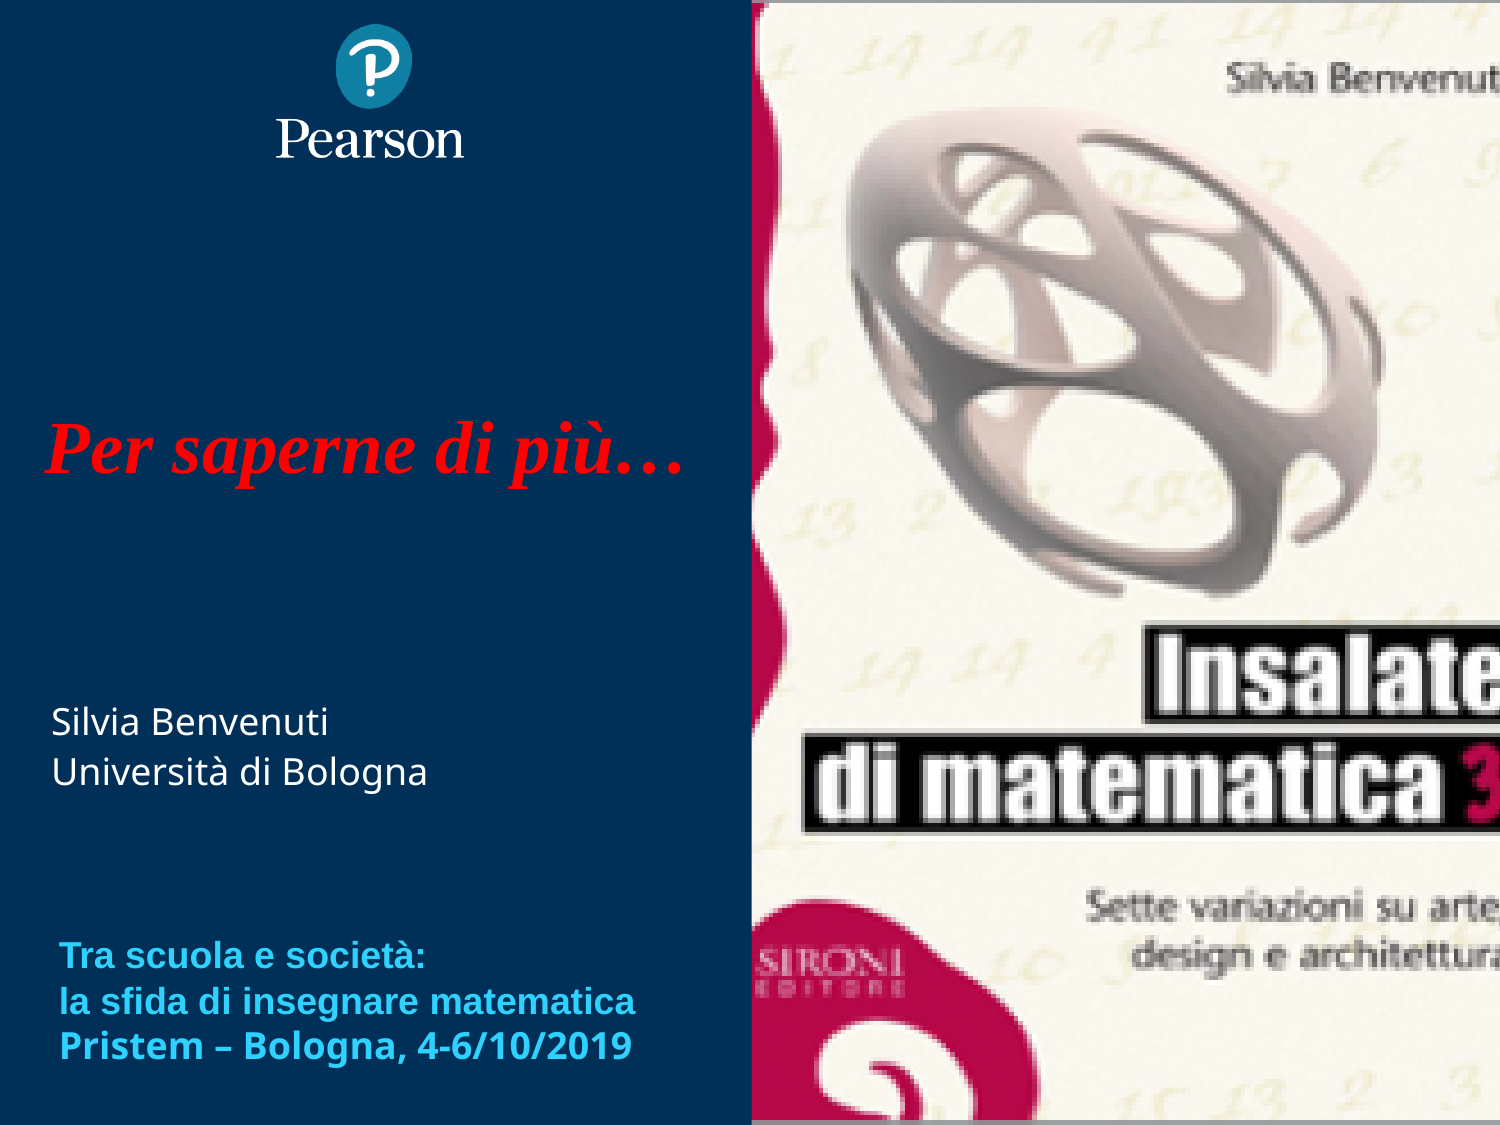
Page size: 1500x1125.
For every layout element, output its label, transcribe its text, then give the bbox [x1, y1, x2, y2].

list Tra scuola e società: la sfida di insegnare matematica Pristem – Bologna, 4-6/10/2019 [58, 930, 709, 977]
title Per saperne di più… [41, 401, 694, 699]
subtitle Silvia Benvenuti Università di Bologna [51, 692, 609, 832]
picture [276, 24, 464, 158]
picture [751, 0, 1500, 1125]
